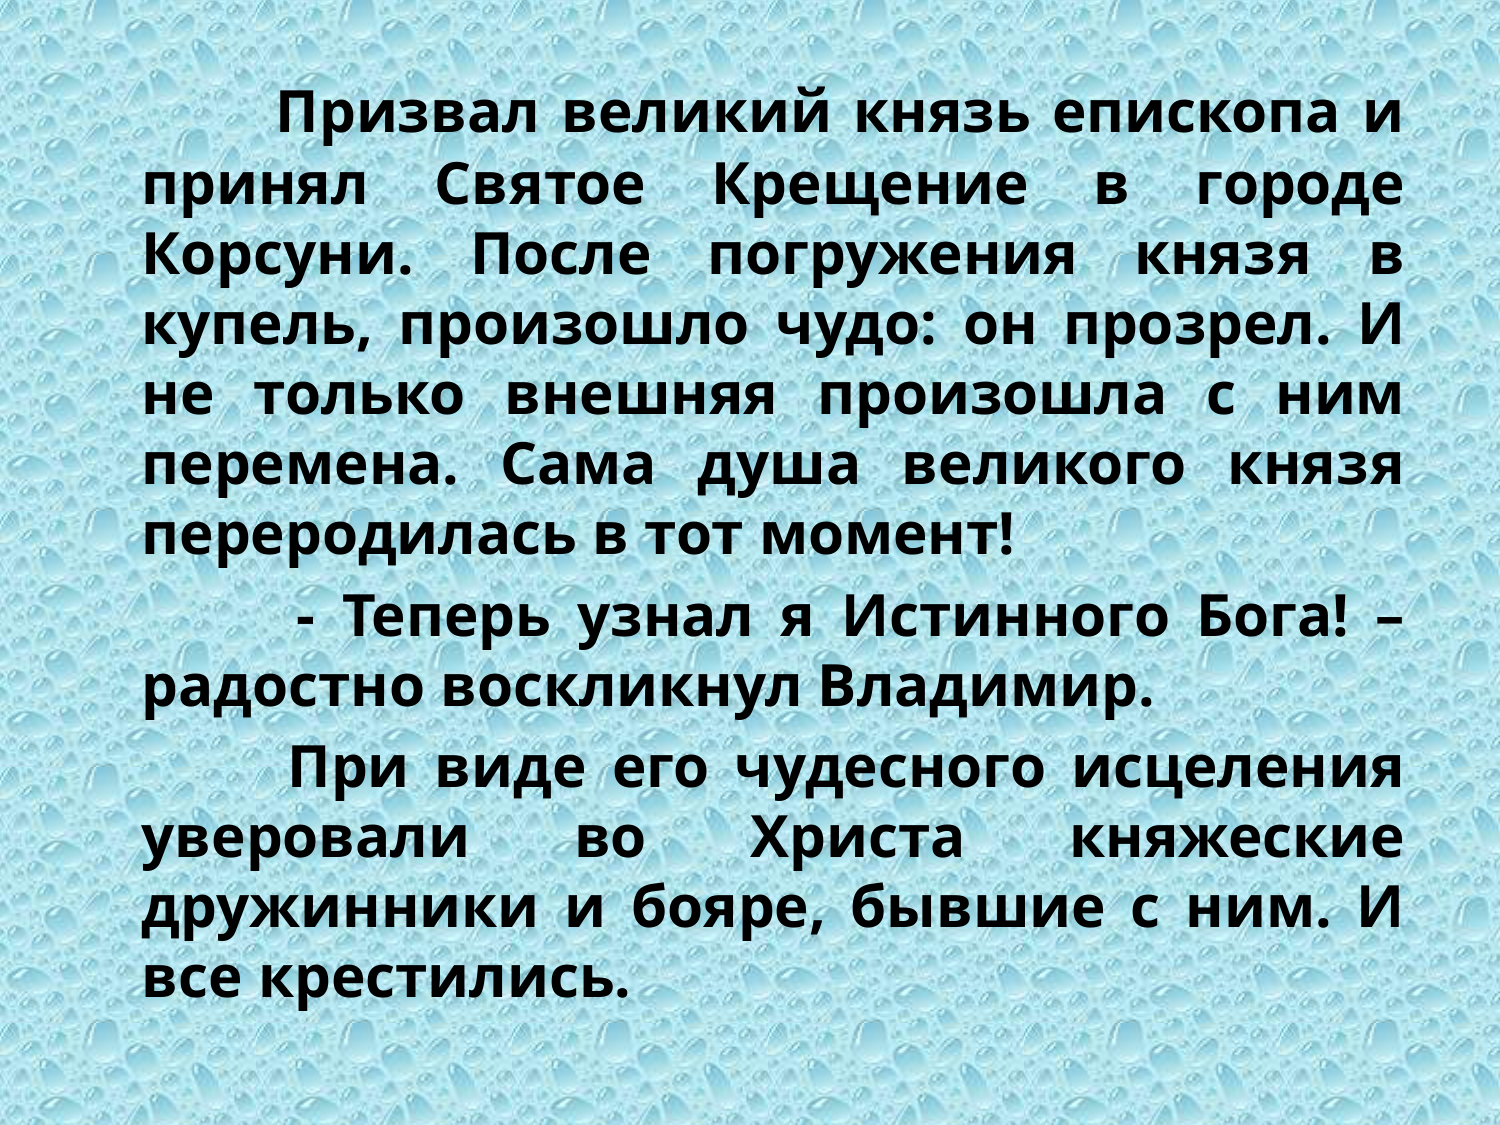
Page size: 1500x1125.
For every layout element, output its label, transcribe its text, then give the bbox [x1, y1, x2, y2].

picture [0, 0, 1500, 1125]
list Призвал великий князь епископа и принял Святое Крещение в городе Корсуни. После погружения князя в купель, произошло чудо: он прозрел. И не только внешняя произошла с ним перемена. Сама душа великого князя переродилась в тот момент! - Теперь узнал я Истинного Бога! – радостно воскликнул Владимир. При виде его чудесного исцеления уверовали во Христа княжеские дружинники и бояре, бывшие с ним. И все крестились. [70, 58, 1421, 802]
